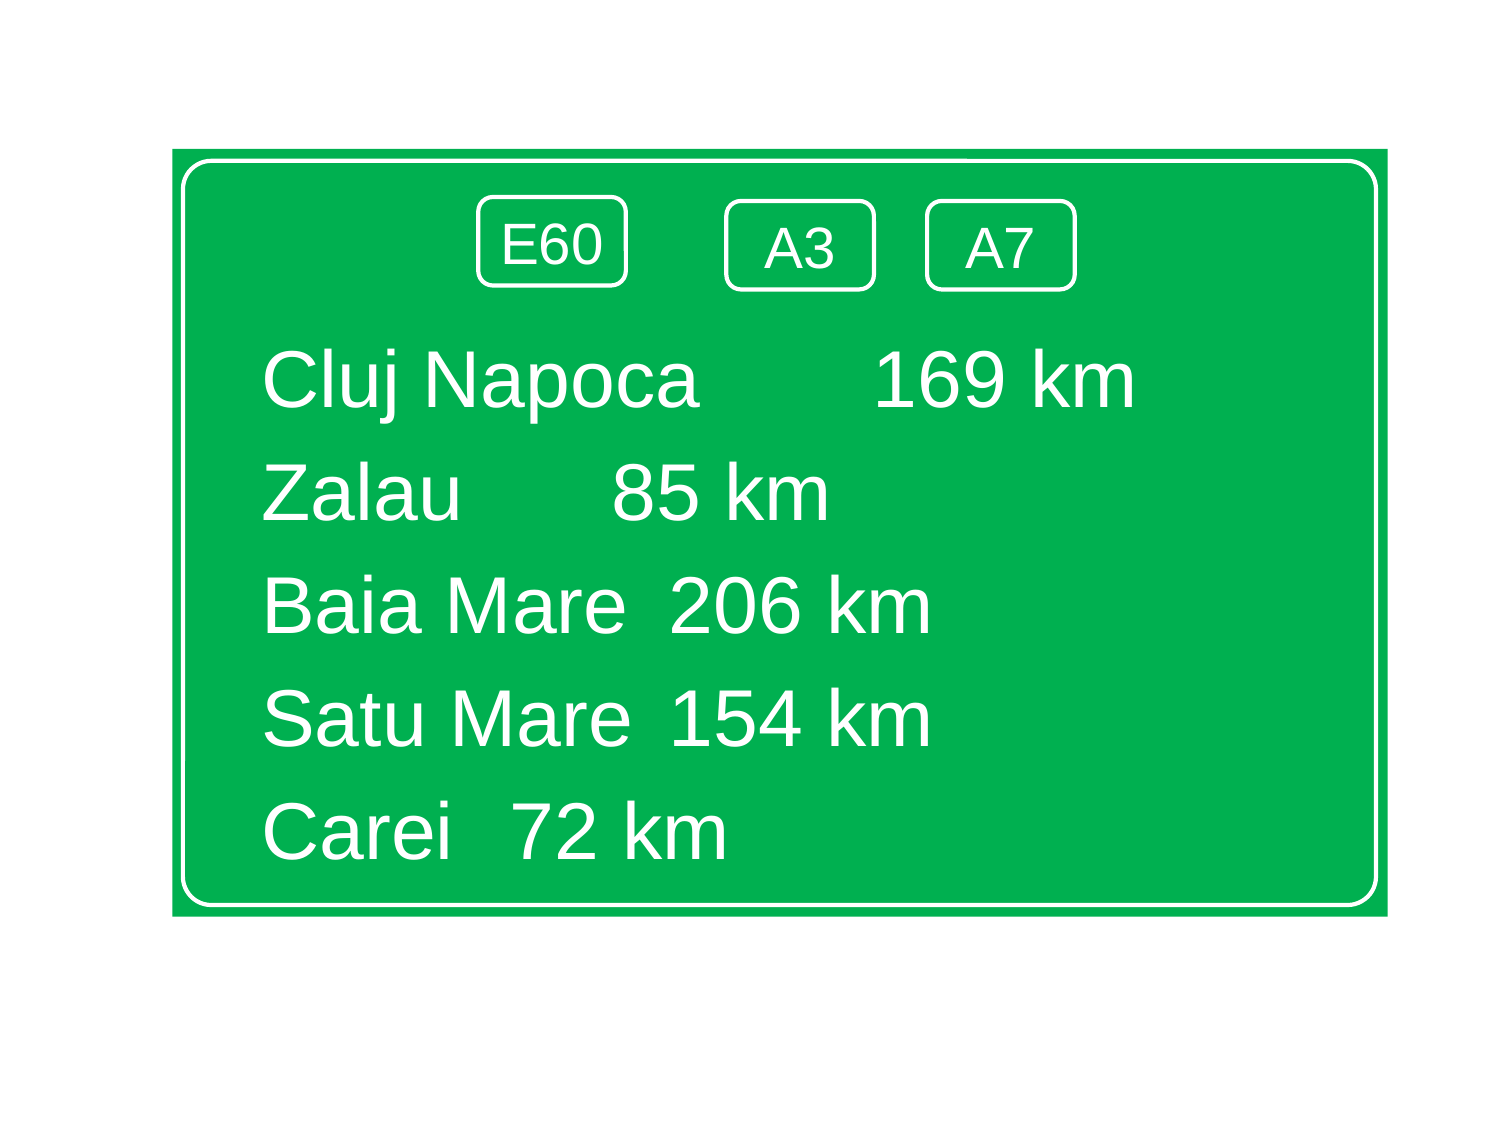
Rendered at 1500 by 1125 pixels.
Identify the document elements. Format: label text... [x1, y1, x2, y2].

text_box [180, 158, 1379, 908]
text_box A3 [724, 198, 877, 292]
text_box E60 [476, 194, 628, 288]
text_box A7 [925, 198, 1077, 292]
text_box Cluj Napoca 169 km Zalau 85 km Baia Mare 206 km Satu Mare 154 km Carei 72 km [172, 148, 1388, 917]
